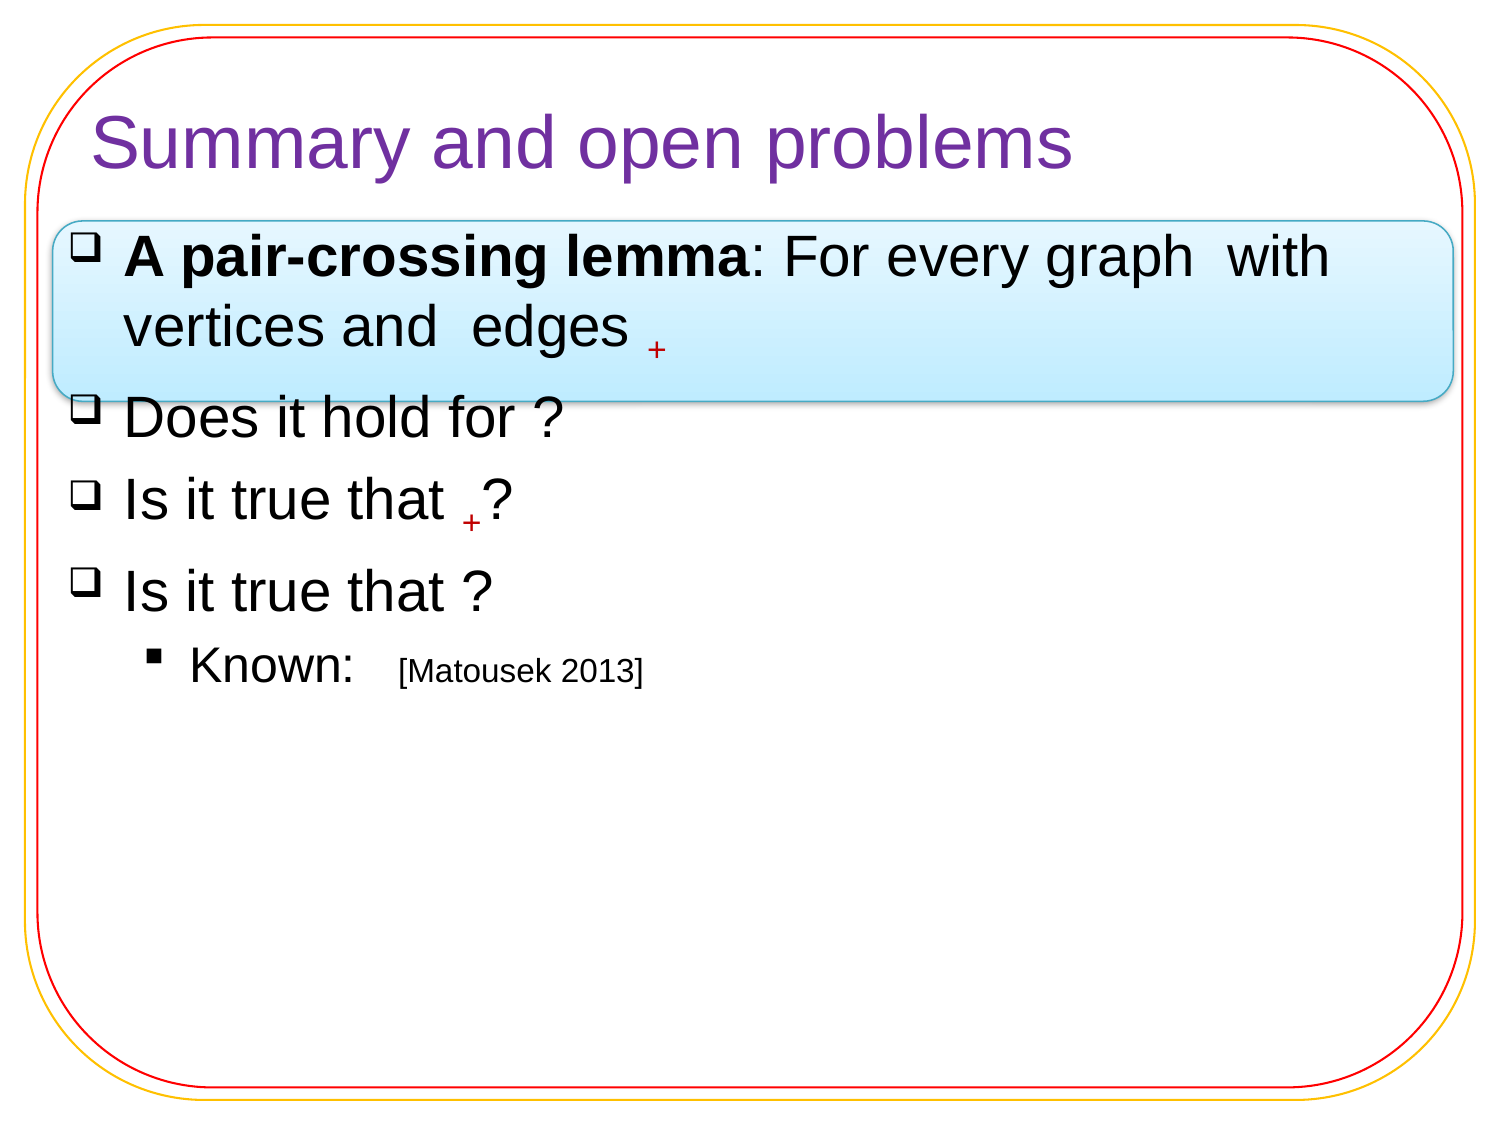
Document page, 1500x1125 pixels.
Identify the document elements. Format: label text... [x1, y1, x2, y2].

title Summary and open problems [75, 45, 1425, 233]
text_box [51, 220, 1455, 403]
